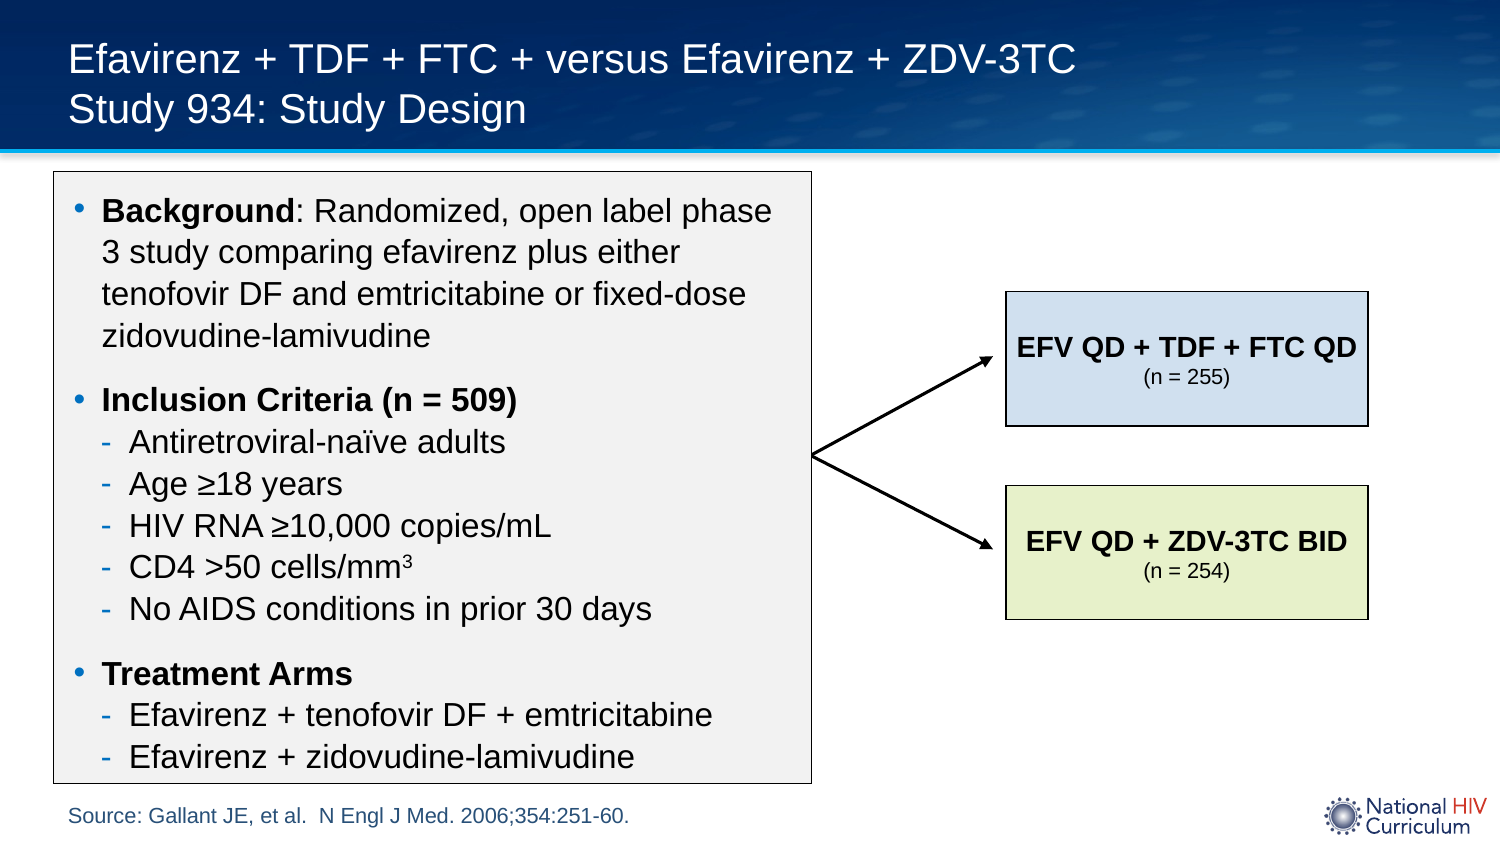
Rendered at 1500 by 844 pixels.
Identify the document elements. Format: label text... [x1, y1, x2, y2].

list Background: Randomized, open label phase 3 study comparing efavirenz plus either tenofovir DF and emtricitabine or fixed-dose zidovudine-lamivudine Inclusion Criteria (n = 509) Antiretroviral-naïve adults Age ≥18 years HIV RNA ≥10,000 copies/mL CD4 >50 cells/mm3 No AIDS conditions in prior 30 days Treatment Arms Efavirenz + tenofovir DF + emtricitabine Efavirenz + zidovudine-lamivudine [53, 171, 812, 784]
text_box EFV QD + TDF + FTC QD (n = 255) [1005, 291, 1369, 426]
picture [0, 0, 1500, 148]
text_box [812, 356, 994, 455]
text_box [812, 456, 994, 550]
list Source: Gallant JE, et al. N Engl J Med. 2006;354:251-60. [53, 795, 1261, 835]
text_box EFV QD + ZDV-3TC BID (n = 254) [1005, 485, 1369, 620]
picture [1324, 797, 1362, 835]
title Efavirenz + TDF + FTC + versus Efavirenz + ZDV-3TC Study 934: Study Design [53, 14, 1447, 149]
